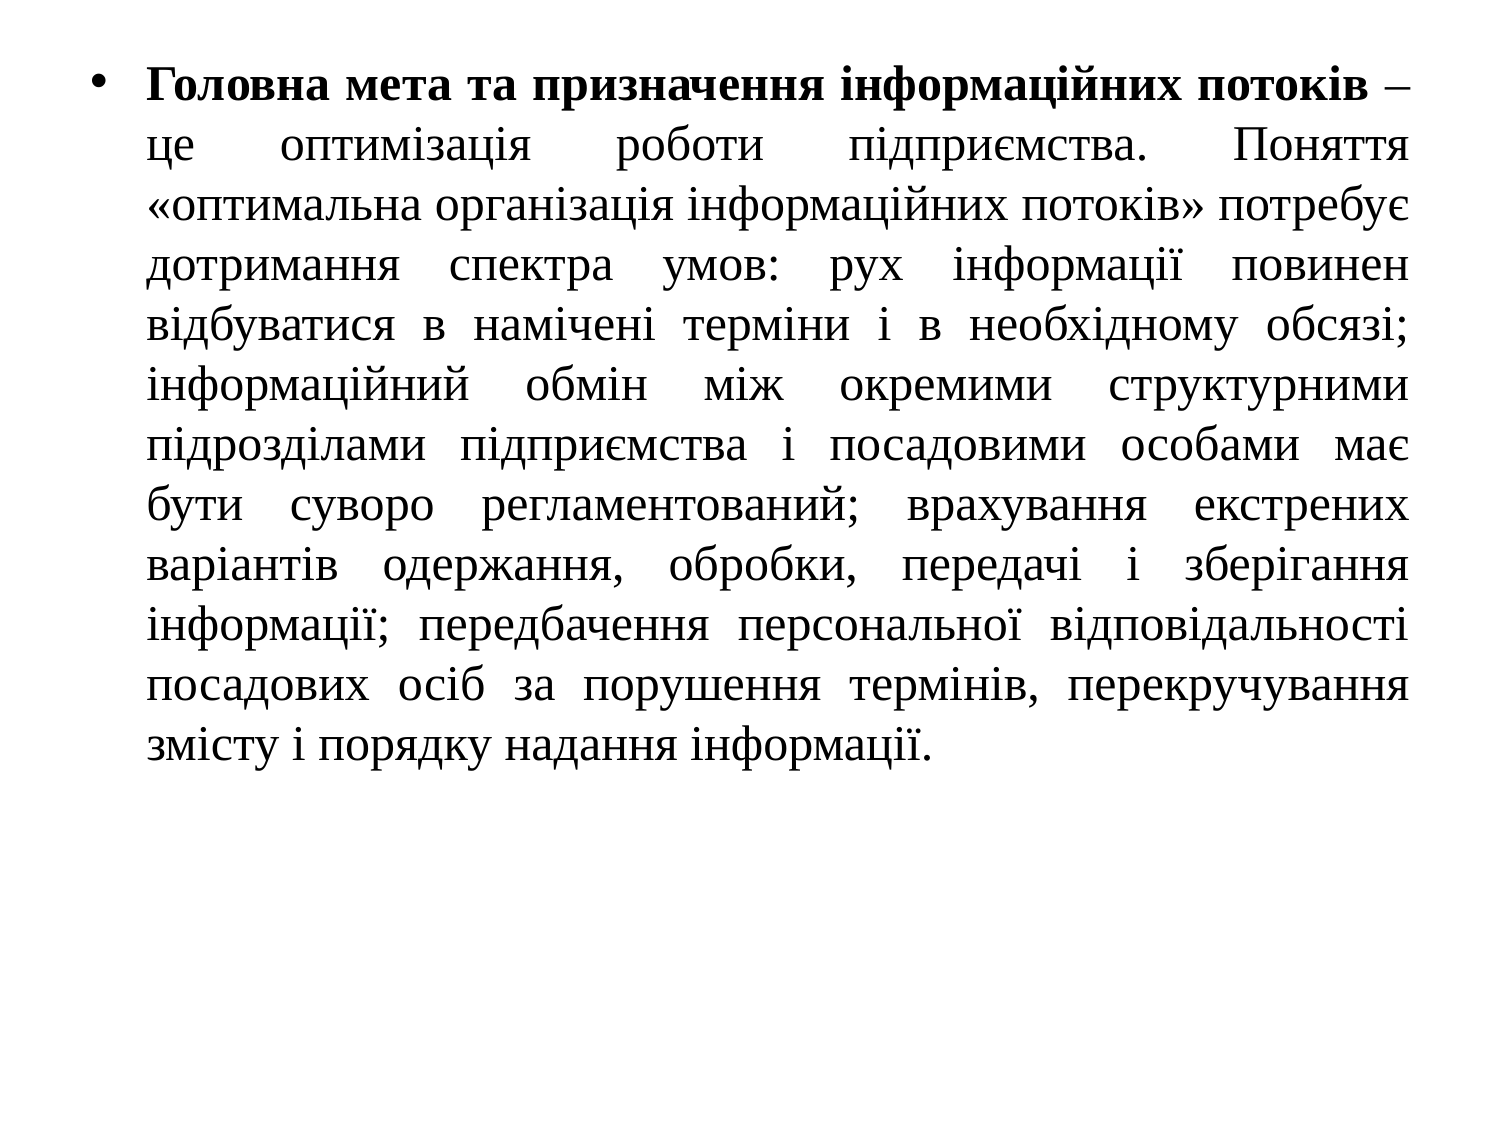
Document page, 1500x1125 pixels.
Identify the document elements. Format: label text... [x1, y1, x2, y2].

list Головна мета та призначення інформаційних потоків – це оптимізація роботи підприємства. Поняття «оптимальна організація інформаційних потоків» потребує дотримання спектра умов: рух інформації повинен відбуватися в намічені терміни і в необхідному обсязі; інформаційний обмін між окремими структурними підрозділами підприємства і посадовими особами має бути суворо регламентований; врахування екстрених варіантів одержання, обробки, передачі і зберігання інформації; передбачення персональної відповідальності посадових осіб за порушення термінів, перекручування змісту і порядку надання інформації. [75, 42, 1425, 1005]
